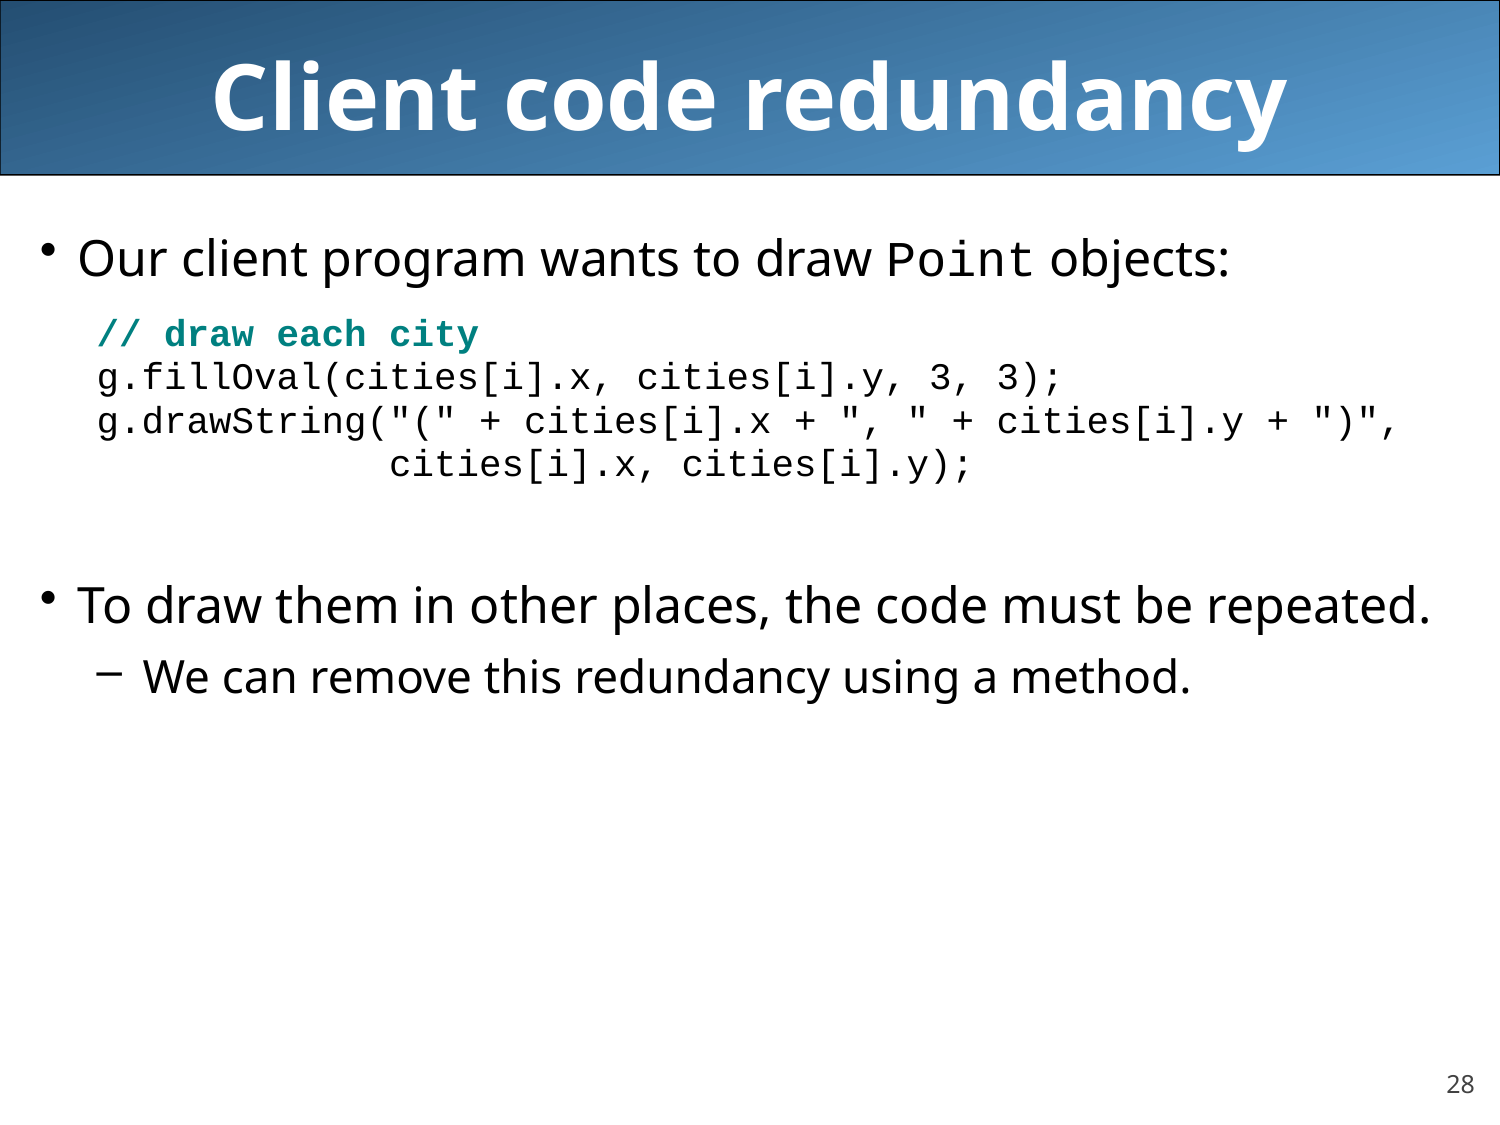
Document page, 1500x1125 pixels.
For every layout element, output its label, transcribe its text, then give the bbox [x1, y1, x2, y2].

list Our client program wants to draw Point objects: // draw each city g.fillOval(cities[i].x, cities[i].y, 3, 3); g.drawString("(" + cities[i].x + ", " + cities[i].y + ")", cities[i].x, cities[i].y); To draw them in other places, the code must be repeated. We can remove this redundancy using a method. [24, 212, 1500, 1063]
title Client code redundancy [75, 0, 1425, 188]
